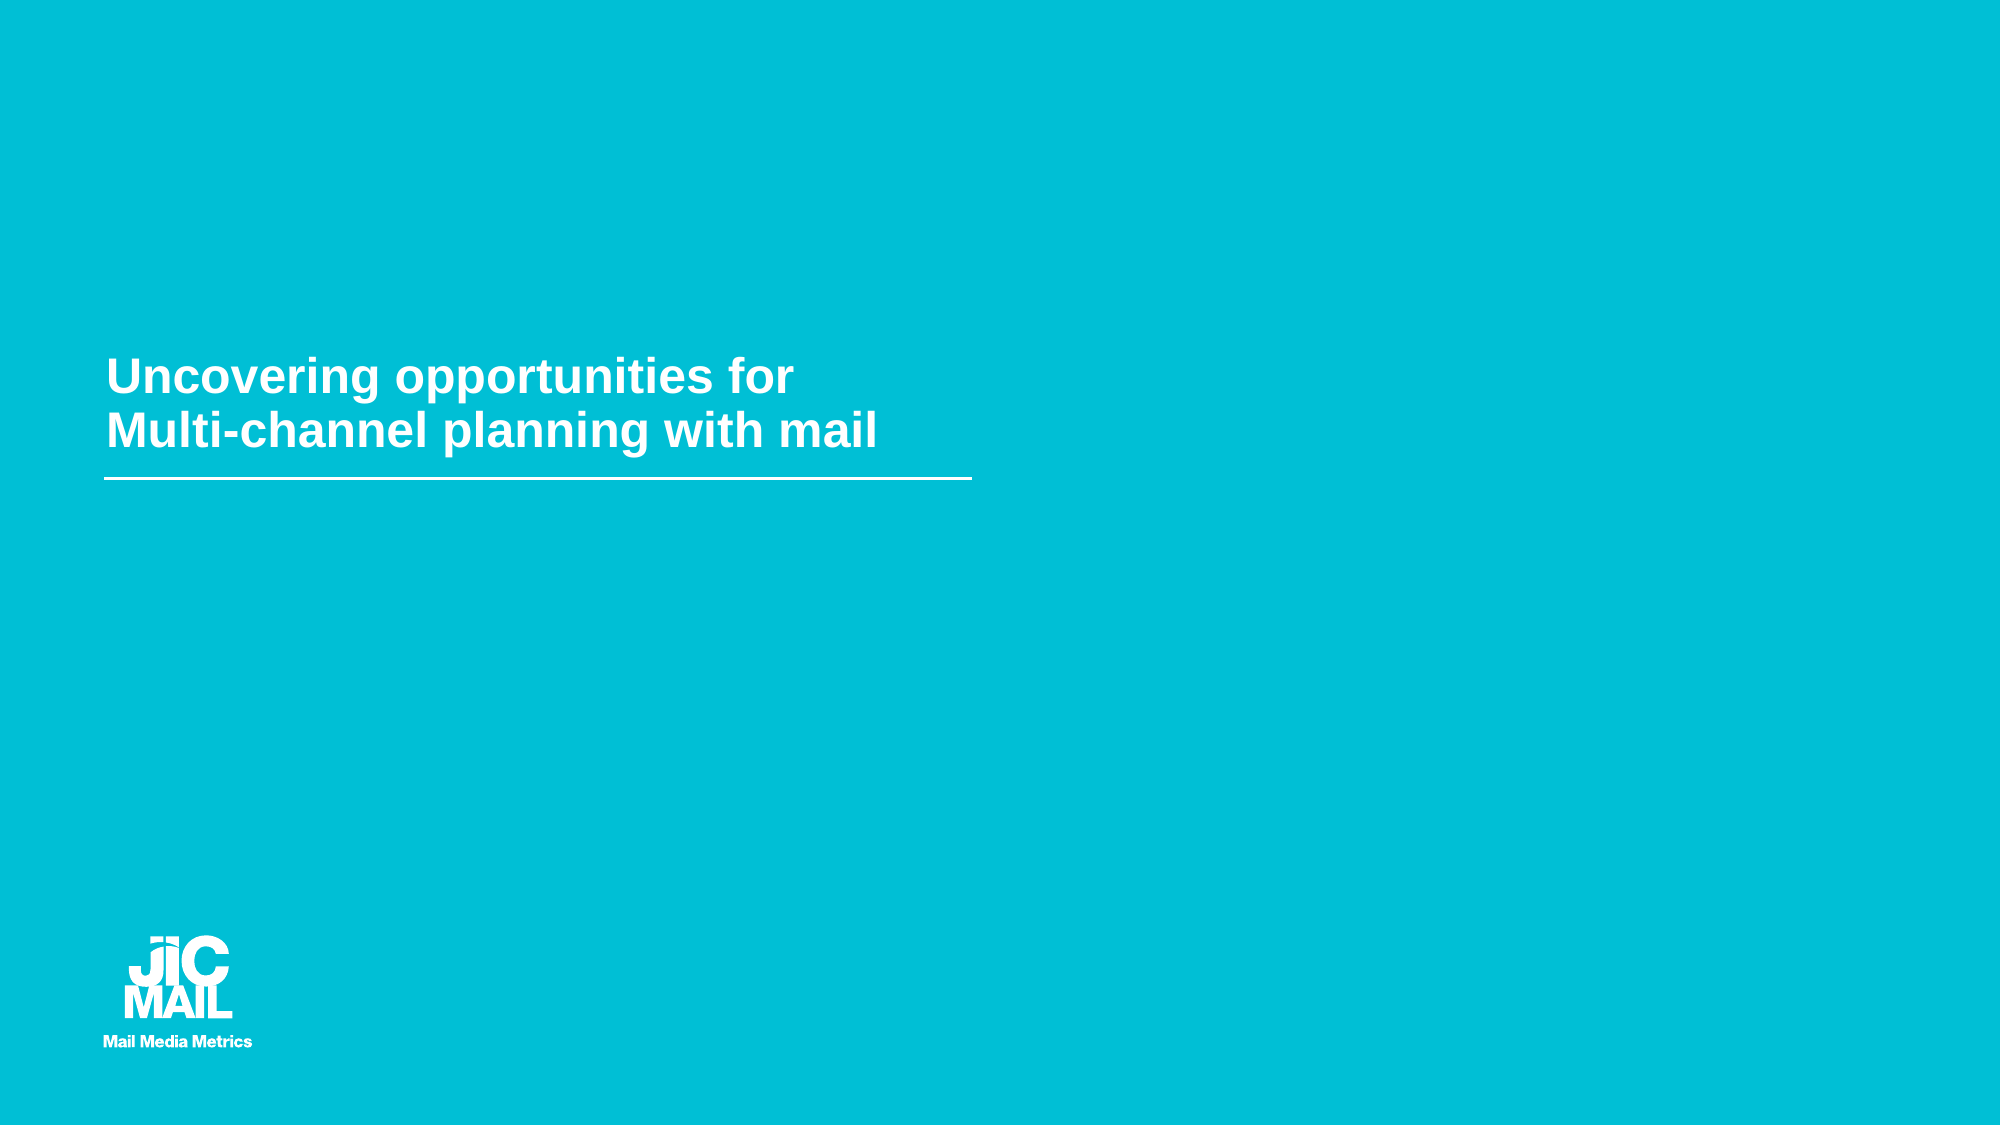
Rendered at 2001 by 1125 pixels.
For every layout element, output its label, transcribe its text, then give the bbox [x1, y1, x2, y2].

title Uncovering opportunities for Multi-channel planning with mail [105, 212, 939, 459]
